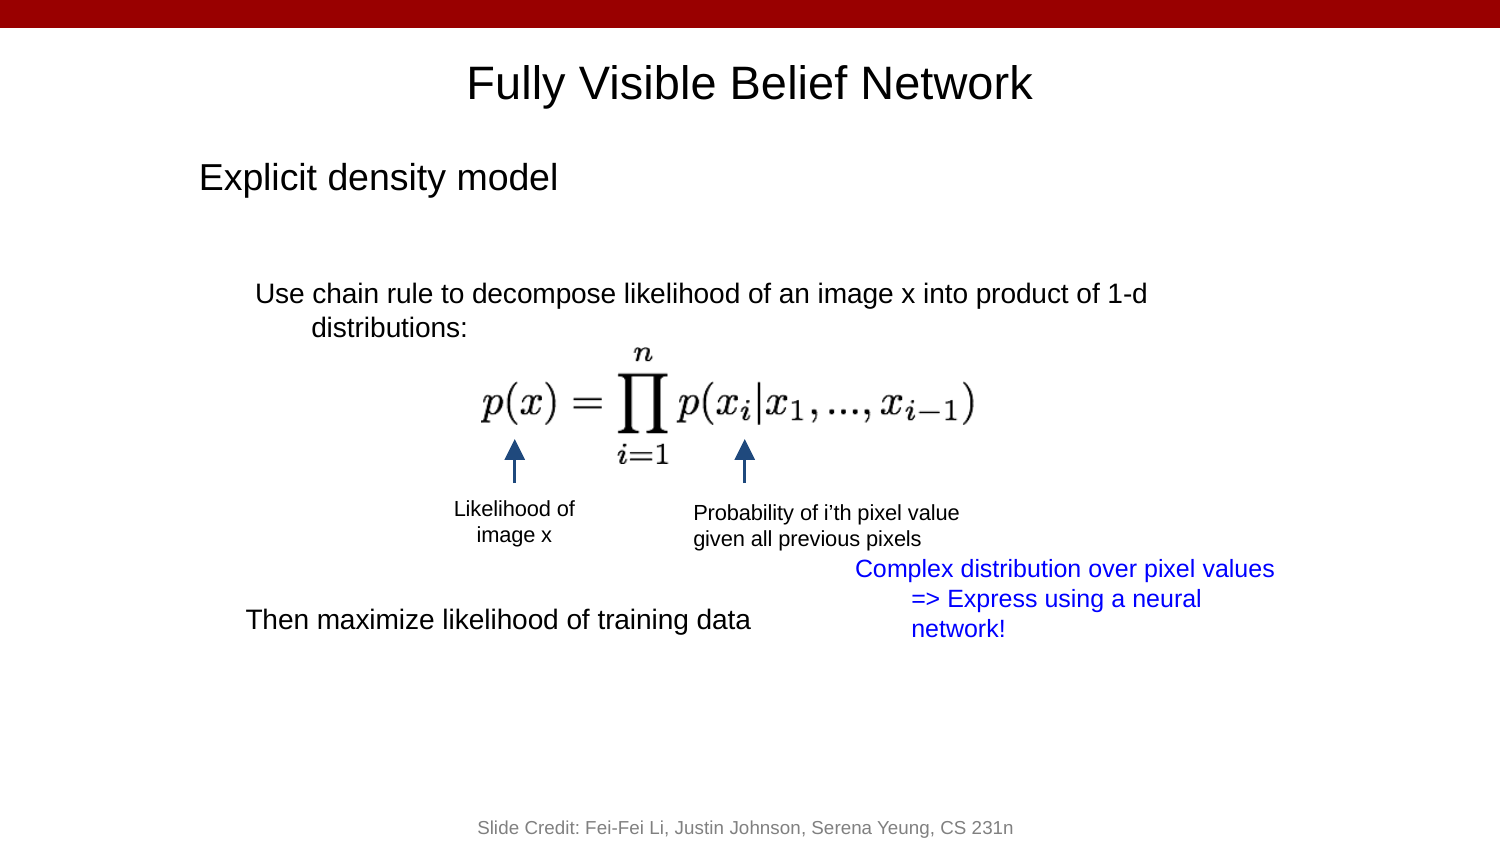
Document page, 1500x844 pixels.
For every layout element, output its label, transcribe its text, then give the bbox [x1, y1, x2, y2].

text_box Complex distribution over pixel values => Express using a neural network! [843, 571, 1313, 624]
text_box Explicit density model [187, 149, 1200, 202]
text_box [467, 522, 896, 573]
text_box Probability of i’th pixel value given all previous pixels [682, 487, 1014, 538]
title Fully Visible Belief Network [243, 27, 1257, 134]
list Then maximize likelihood of training data [234, 579, 771, 657]
text_box Likelihood of image x [416, 482, 613, 533]
picture [481, 346, 975, 464]
text_box Use chain rule to decompose likelihood of an image x into product of 1-d distributions: [243, 270, 1257, 348]
text_box Slide Credit: Fei-Fei Li, Justin Johnson, Serena Yeung, CS 231n [412, 787, 1079, 844]
